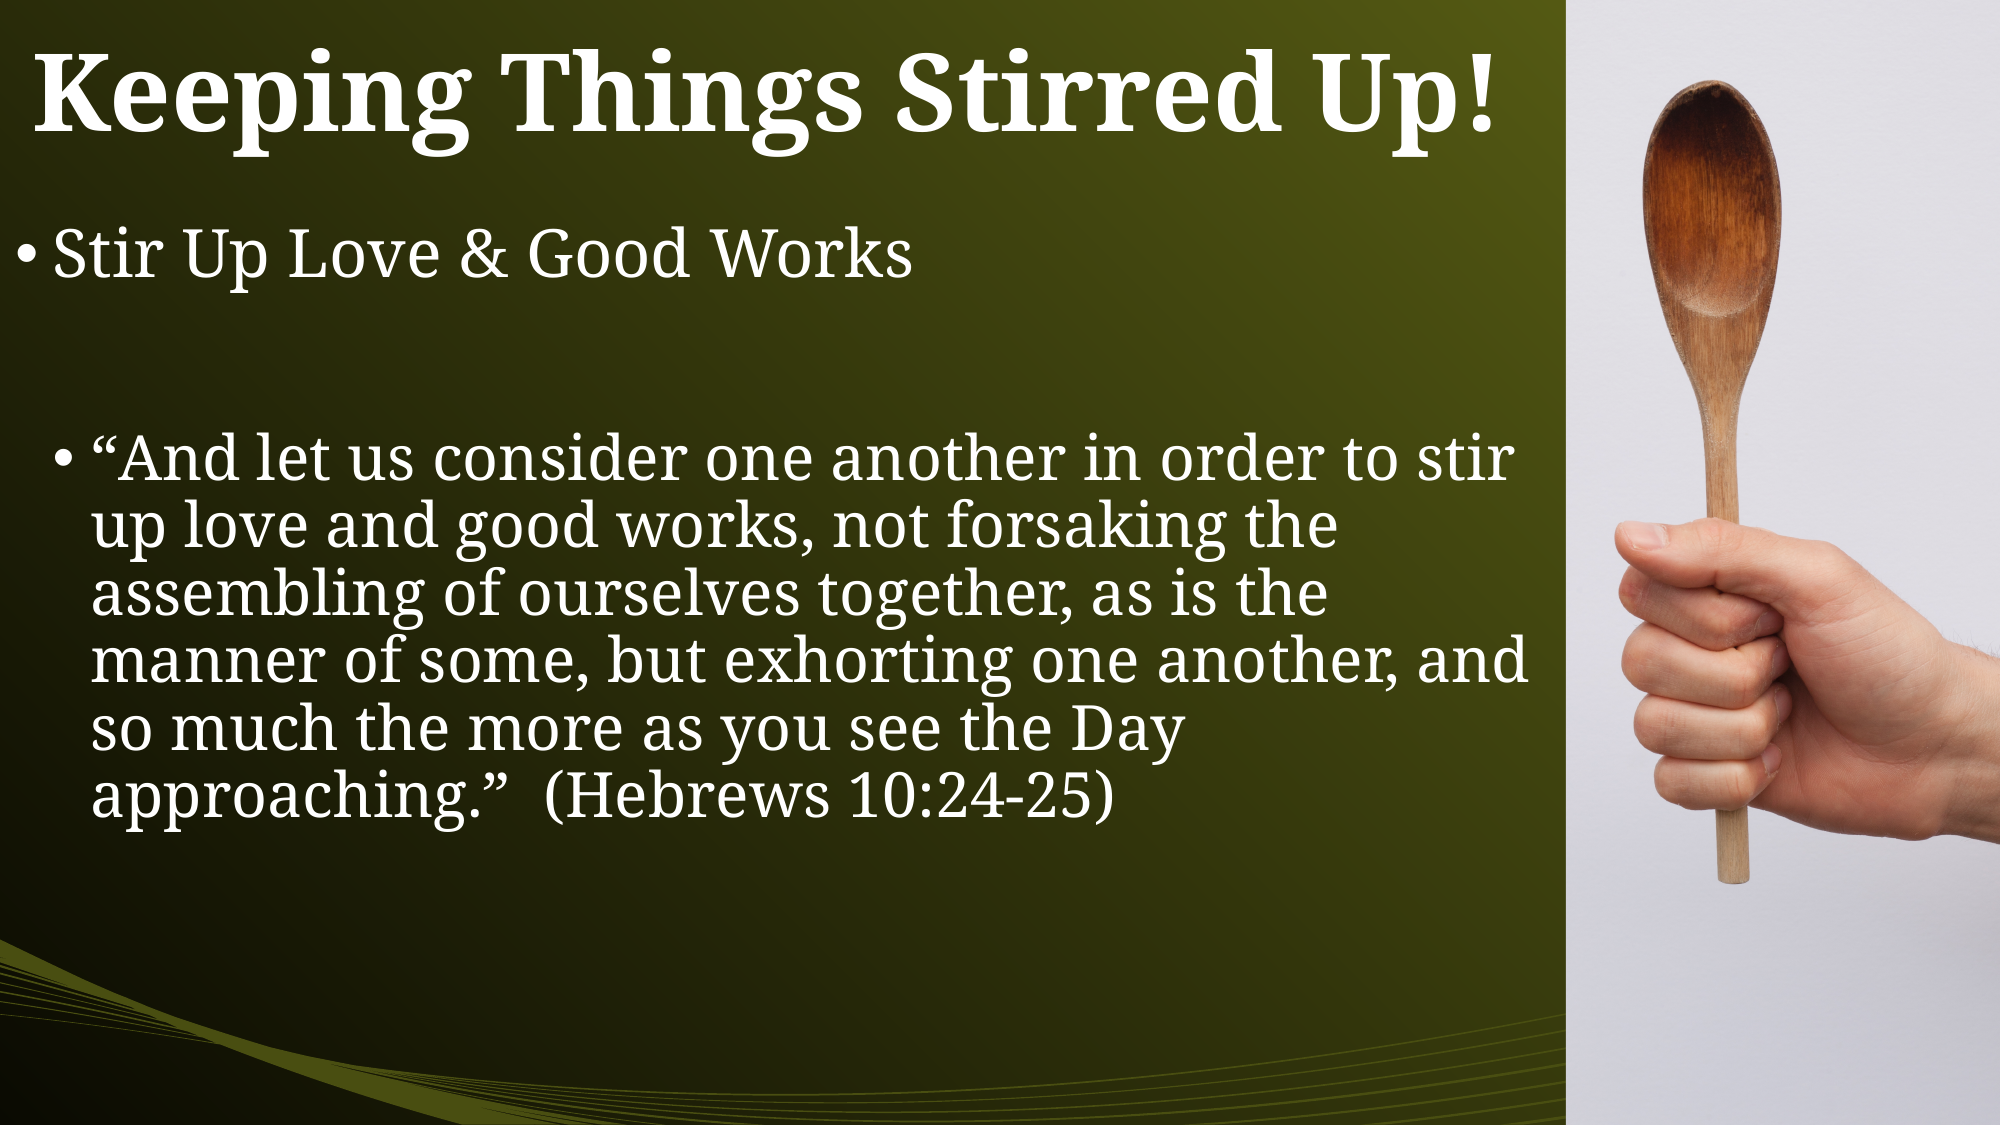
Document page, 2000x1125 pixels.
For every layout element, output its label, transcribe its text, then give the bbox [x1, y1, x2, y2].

title Keeping Things Stirred Up! [0, 0, 1538, 163]
list Stir Up Love & Good Works “And let us consider one another in order to stir up love and good works, not forsaking the assembling of ourselves together, as is the manner of some, but exhorting one another, and so much the more as you see the Day approaching.” (Hebrews 10:24-25) [0, 212, 1560, 1125]
picture [1565, 0, 2000, 1125]
